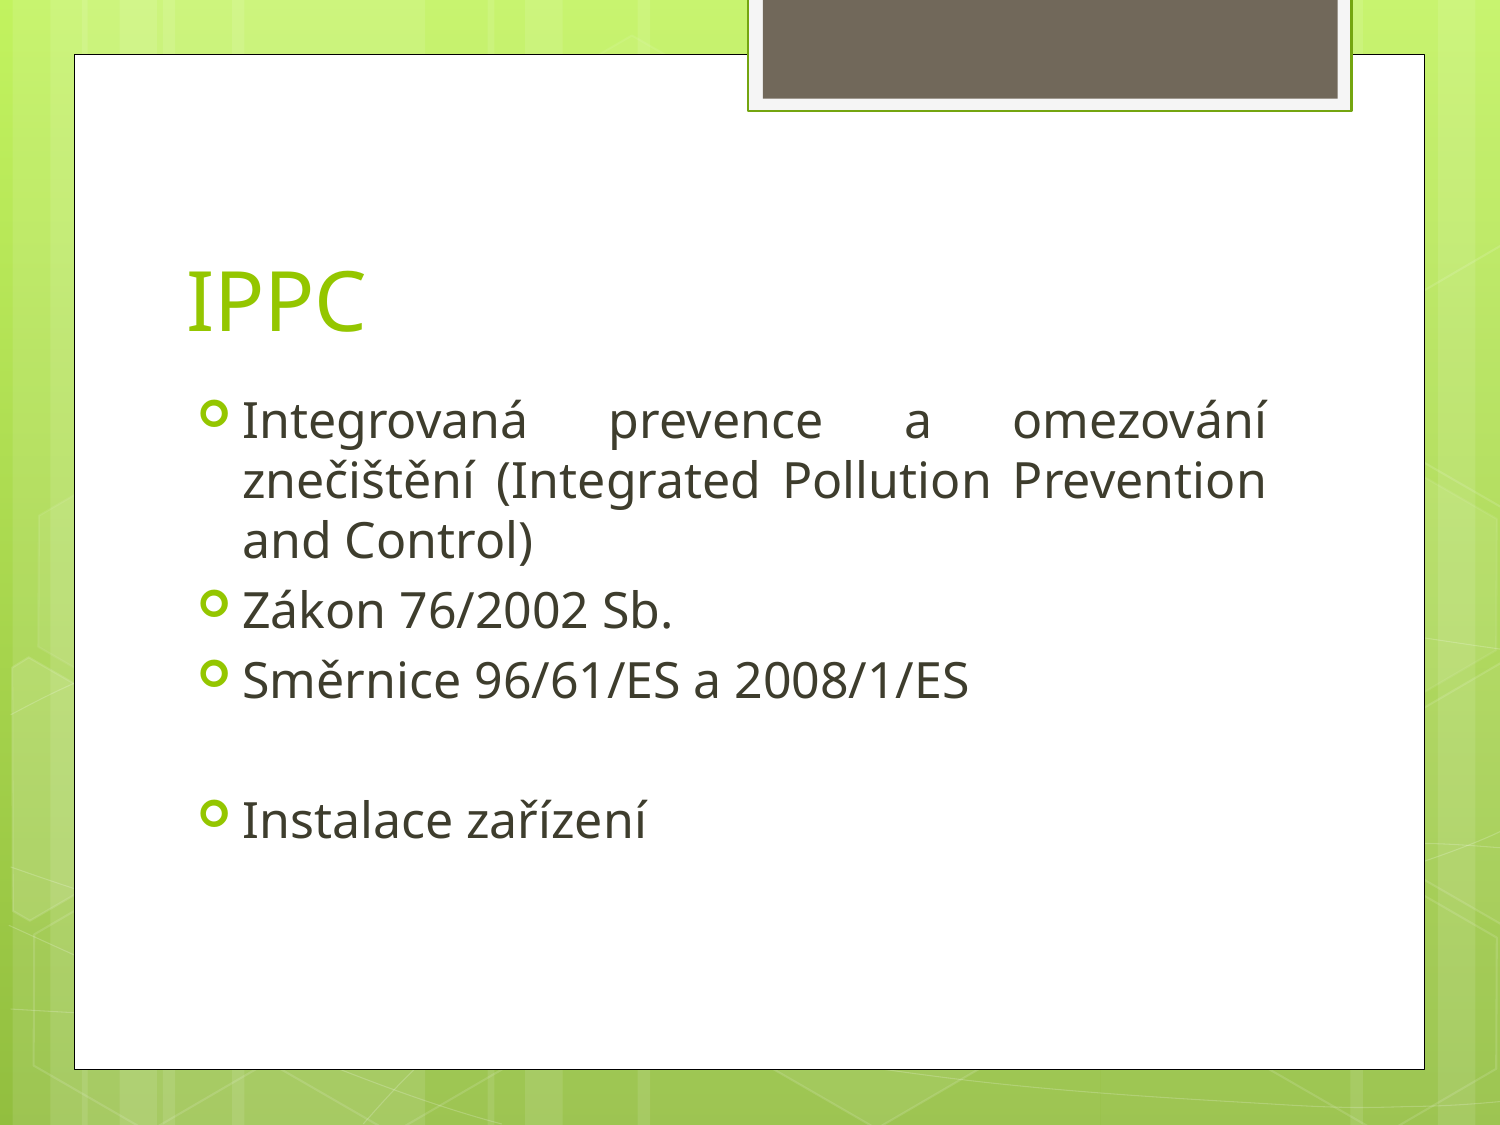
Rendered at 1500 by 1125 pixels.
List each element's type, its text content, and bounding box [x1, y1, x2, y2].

list Integrovaná prevence a omezování znečištění (Integrated Pollution Prevention and Control) Zákon 76/2002 Sb. Směrnice 96/61/ES a 2008/1/ES Instalace zařízení [171, 381, 1283, 957]
title IPPC [171, 168, 1324, 356]
